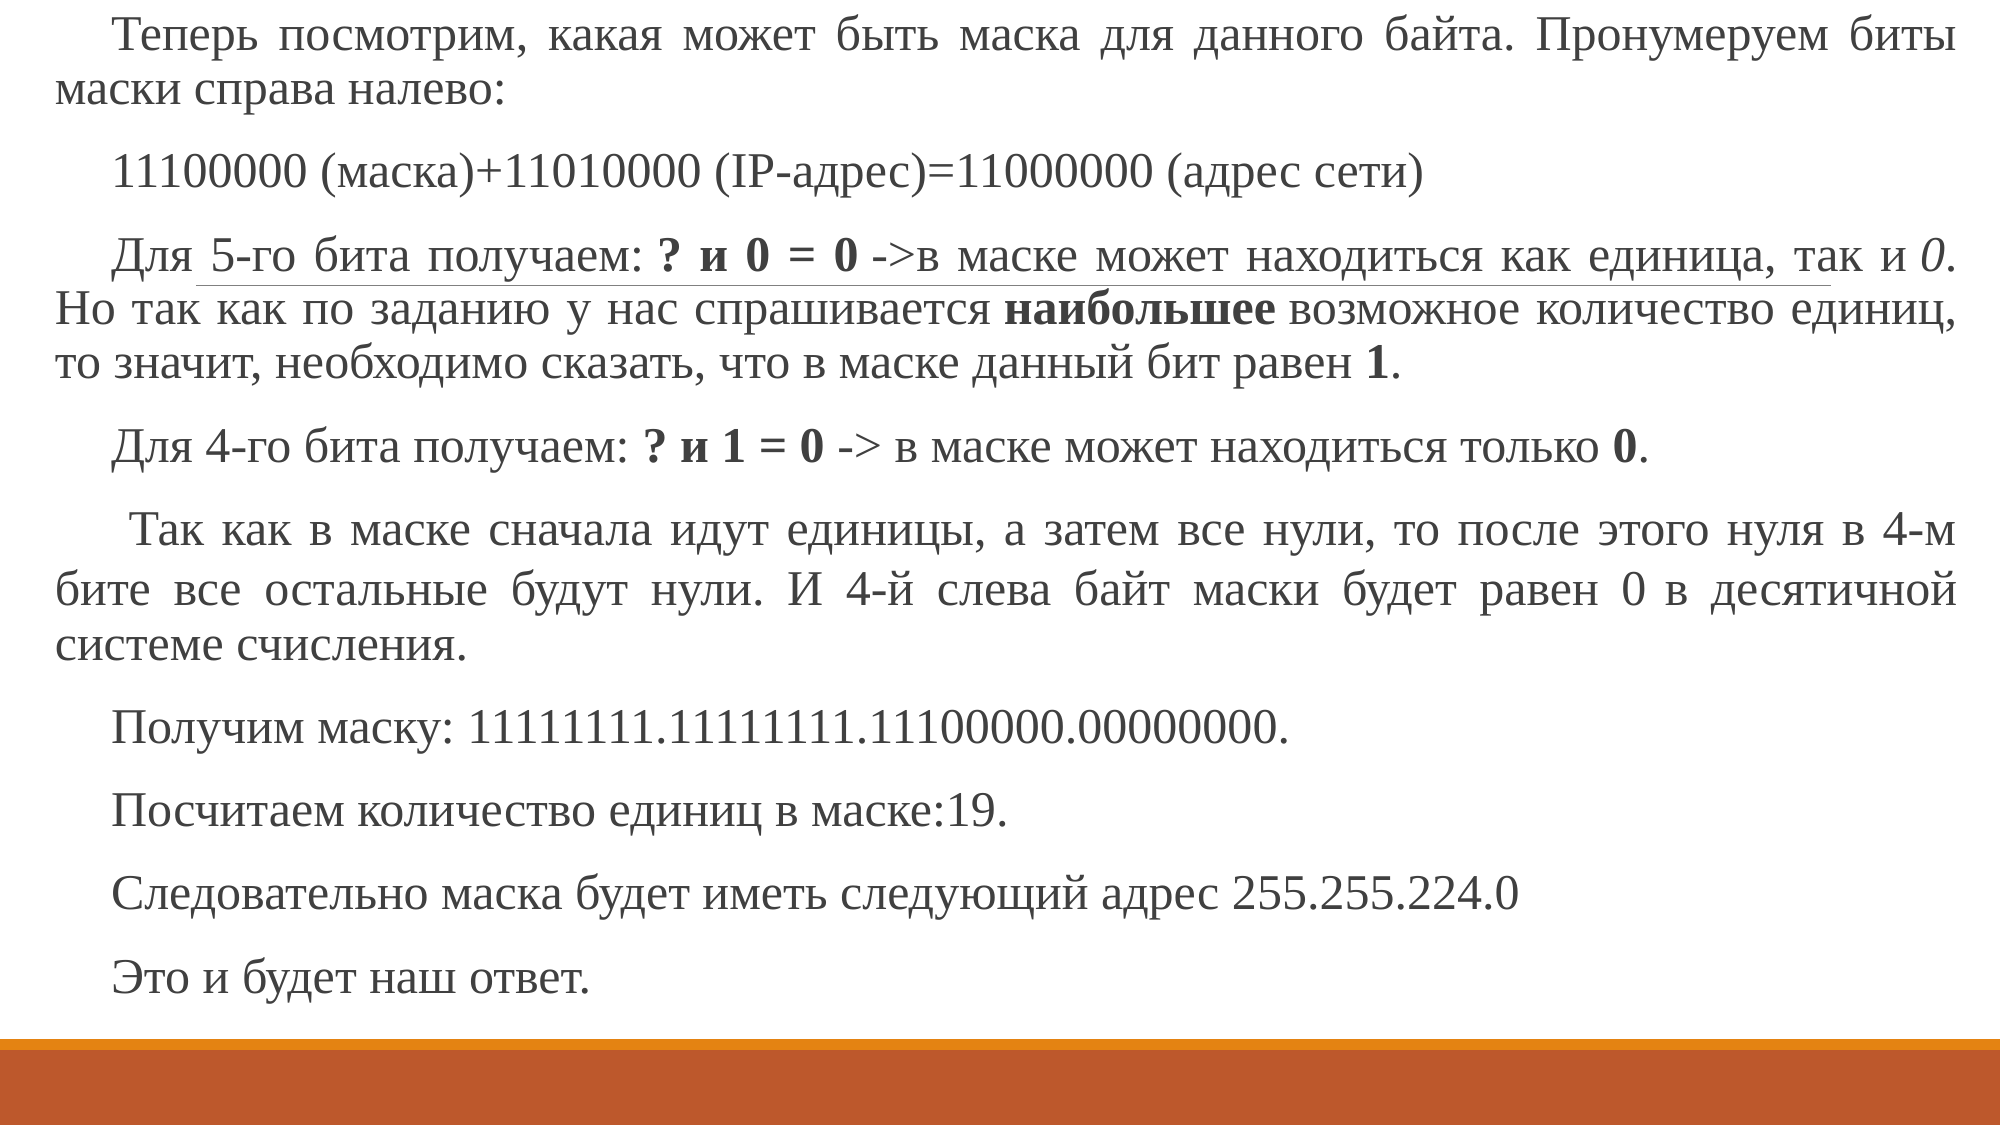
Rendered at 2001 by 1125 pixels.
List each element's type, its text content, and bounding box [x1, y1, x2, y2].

list Теперь посмотрим, какая может быть маска для данного байта. Пронумеруем биты маски справа налево: 11100000 (маска)+11010000 (IP-адрес)=11000000 (адрес сети) Для 5-го бита получаем: ? и 0 = 0 ->в маске может находиться как единица, так и 0. Но так как по заданию у нас спрашивается наибольшее возможное количество единиц, то значит, необходимо сказать, что в маске данный бит равен 1. Для 4-го бита получаем: ? и 1 = 0 -> в маске может находиться только 0. Так как в маске сначала идут единицы, а затем все нули, то после этого нуля в 4-м бите все остальные будут нули. И 4-й слева байт маски будет равен 0 в десятичной системе счисления. Получим маску: 11111111.11111111.11100000.00000000. Посчитаем количество единиц в маске:19. Следовательно маска будет иметь следующий адрес 255.255.224.0 Это и будет наш ответ. [39, 0, 1958, 1063]
